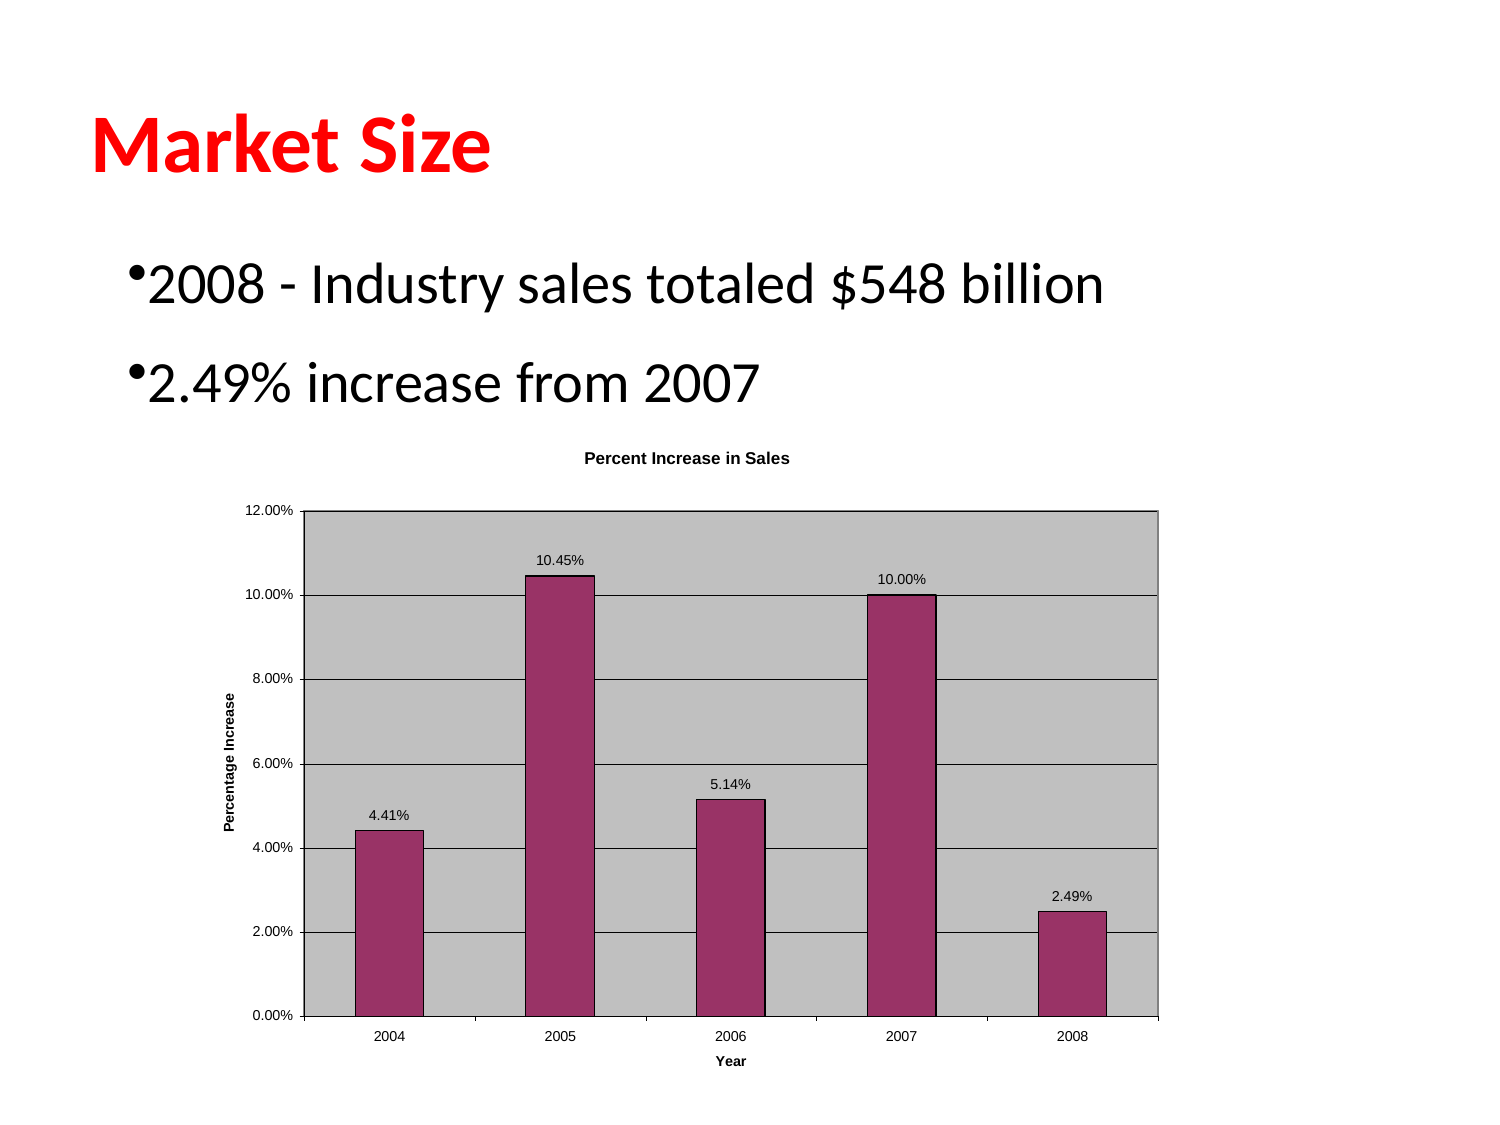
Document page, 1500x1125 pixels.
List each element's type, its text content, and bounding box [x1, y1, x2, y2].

text_box 2008 - Industry sales totaled $548 billion 2.49% increase from 2007 [112, 237, 1425, 422]
title Market Size [75, 45, 1425, 233]
picture [199, 424, 1176, 1093]
